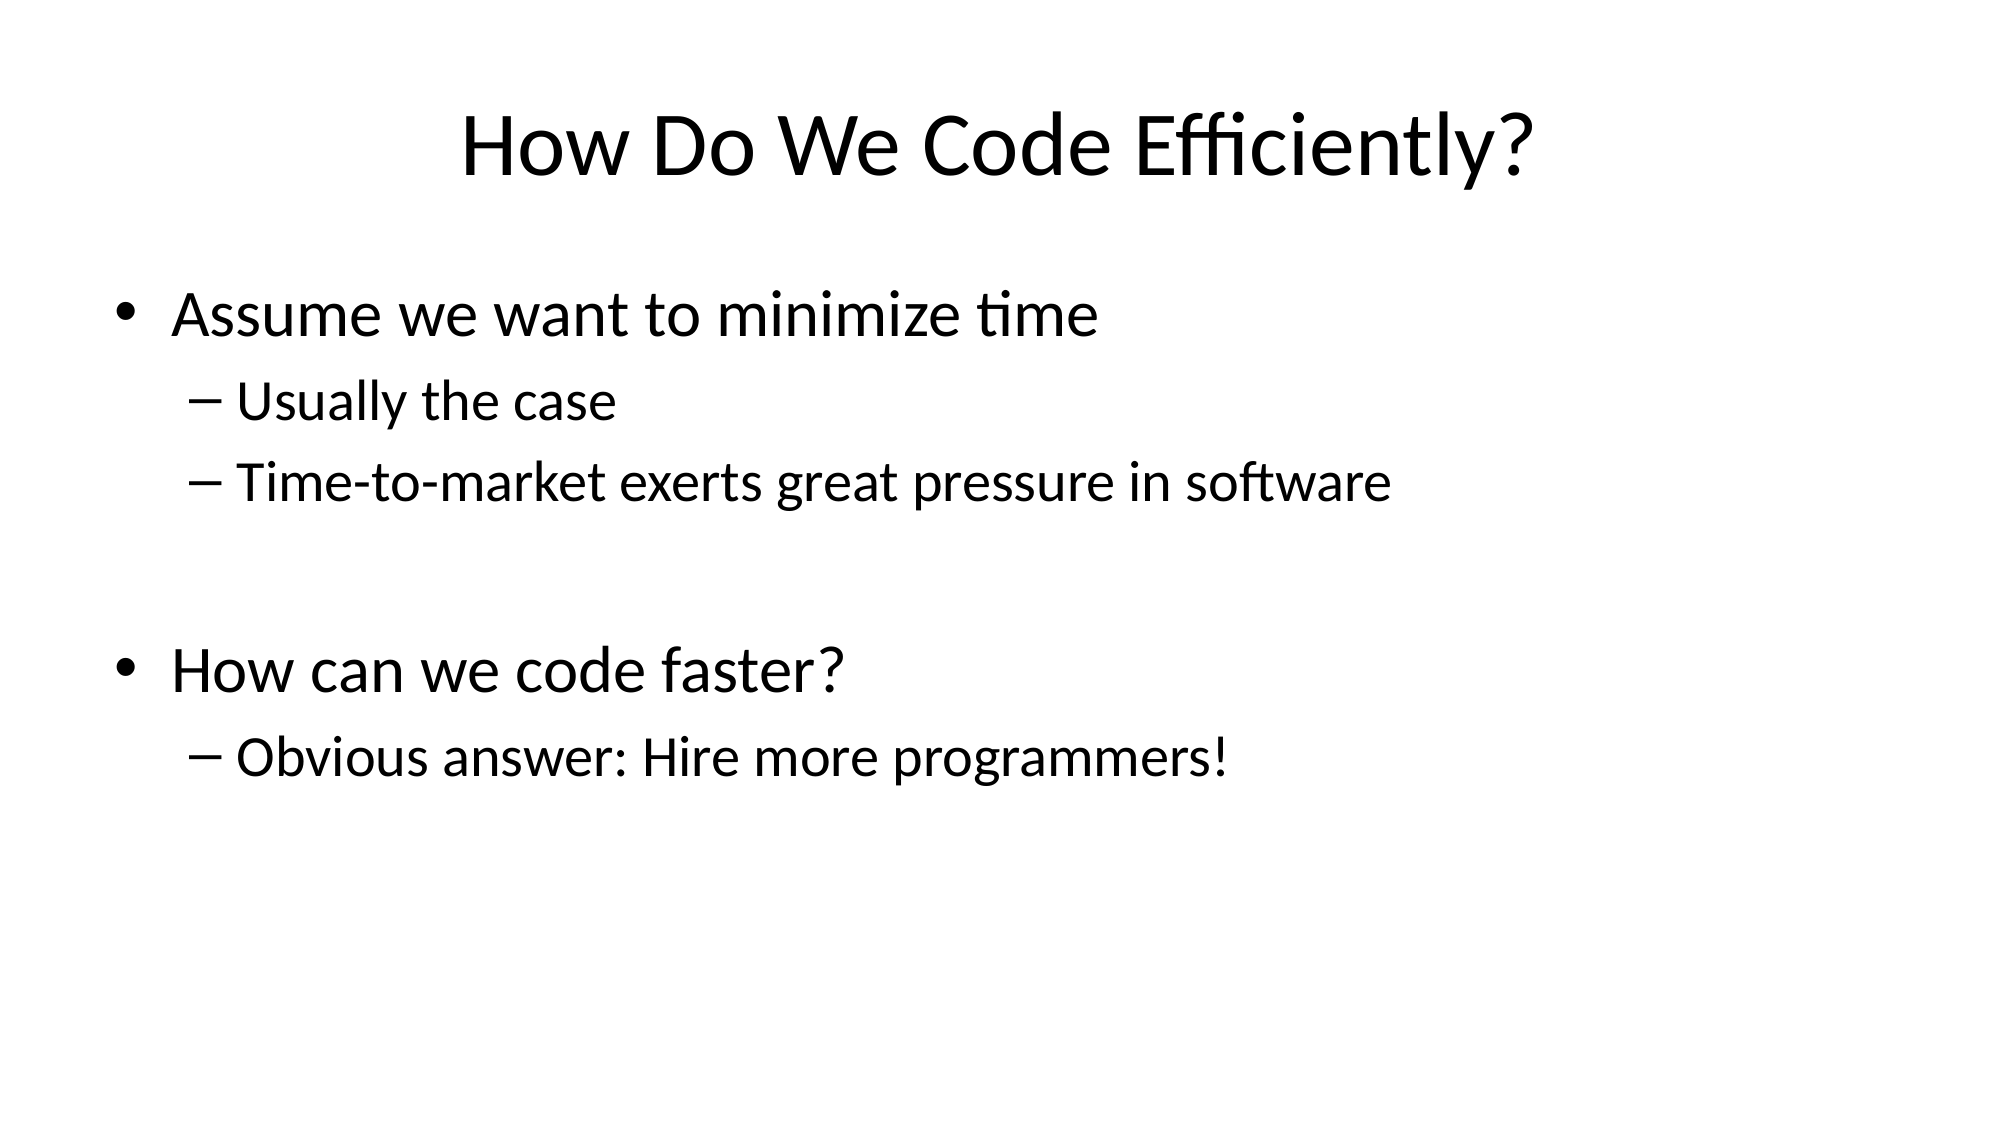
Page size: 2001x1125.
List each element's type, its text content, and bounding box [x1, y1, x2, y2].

title How Do We Code Efficiently? [99, 45, 1900, 233]
list Assume we want to minimize time Usually the case Time-to-market exerts great pressure in software How can we code faster? Obvious answer: Hire more programmers! [99, 262, 1900, 1005]
